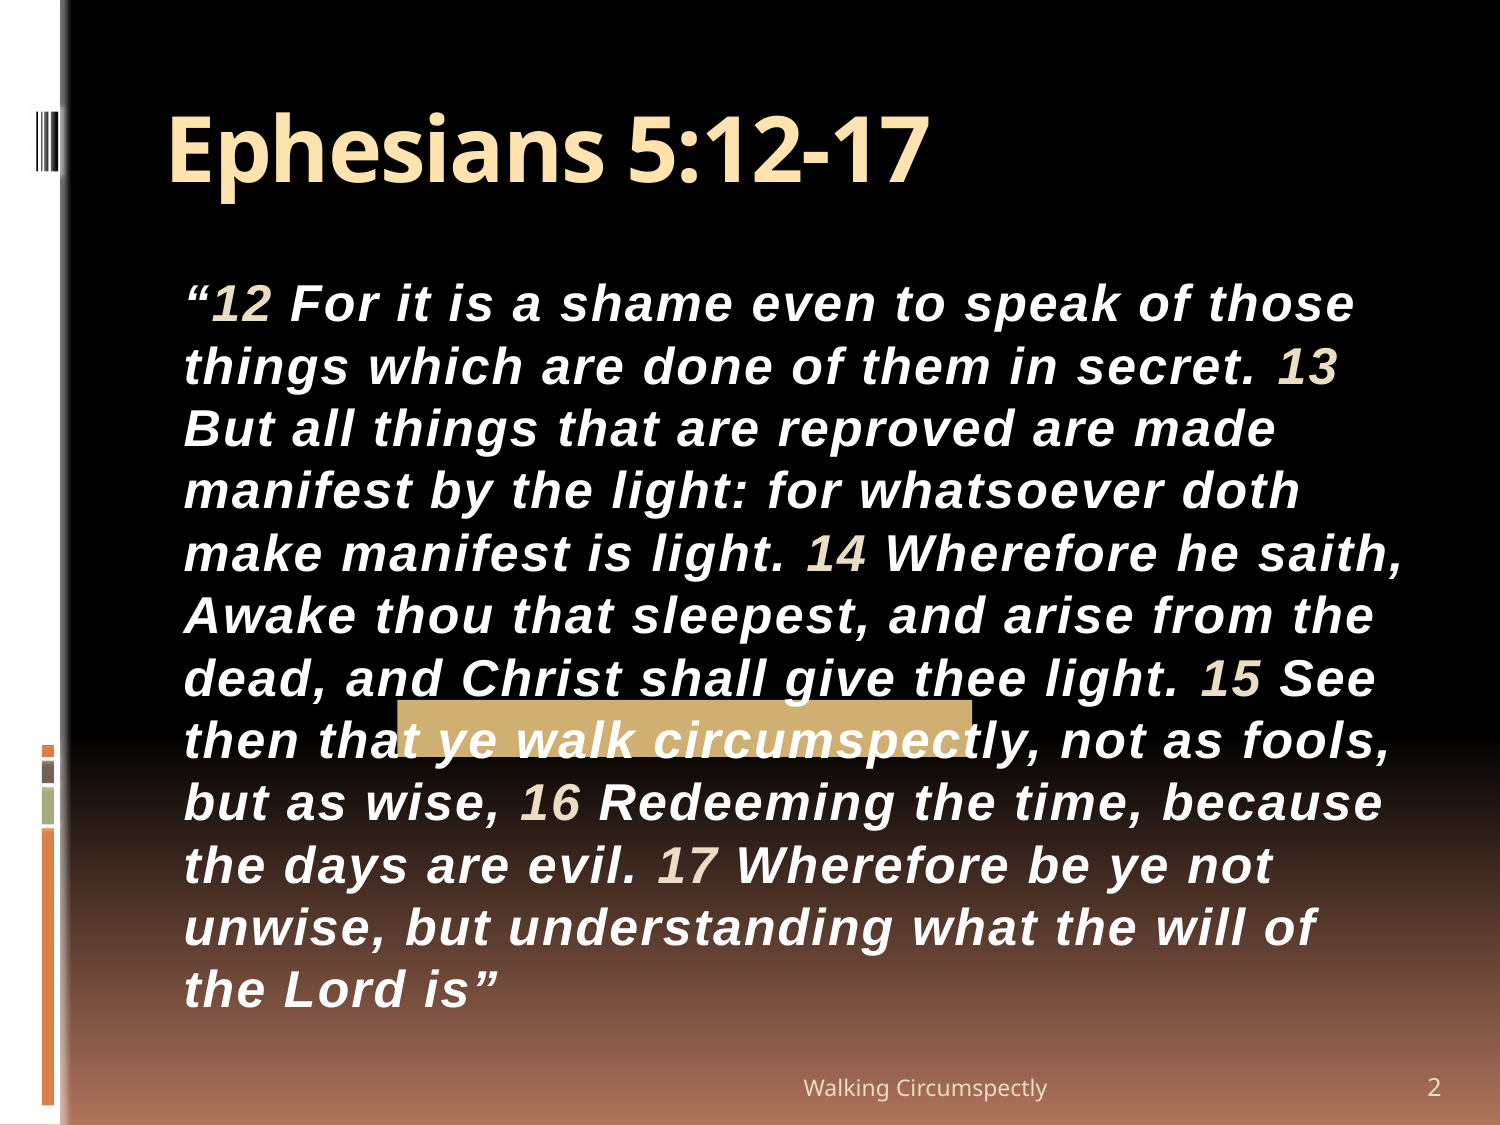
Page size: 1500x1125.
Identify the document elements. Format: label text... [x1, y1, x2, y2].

slide_number 2 [1412, 1052, 1488, 1113]
list “12 For it is a shame even to speak of those things which are done of them in secret. 13 But all things that are reproved are made manifest by the light: for whatsoever doth make manifest is light. 14 Wherefore he saith, Awake thou that sleepest, and arise from the dead, and Christ shall give thee light. 15 See then that ye walk circumspectly, not as fools, but as wise, 16 Redeeming the time, because the days are evil. 17 Wherefore be ye not unwise, but understanding what the will of the Lord is” [150, 262, 1425, 1043]
footer Walking Circumspectly [150, 1052, 1063, 1113]
title Ephesians 5:12-17 [150, 83, 1425, 234]
